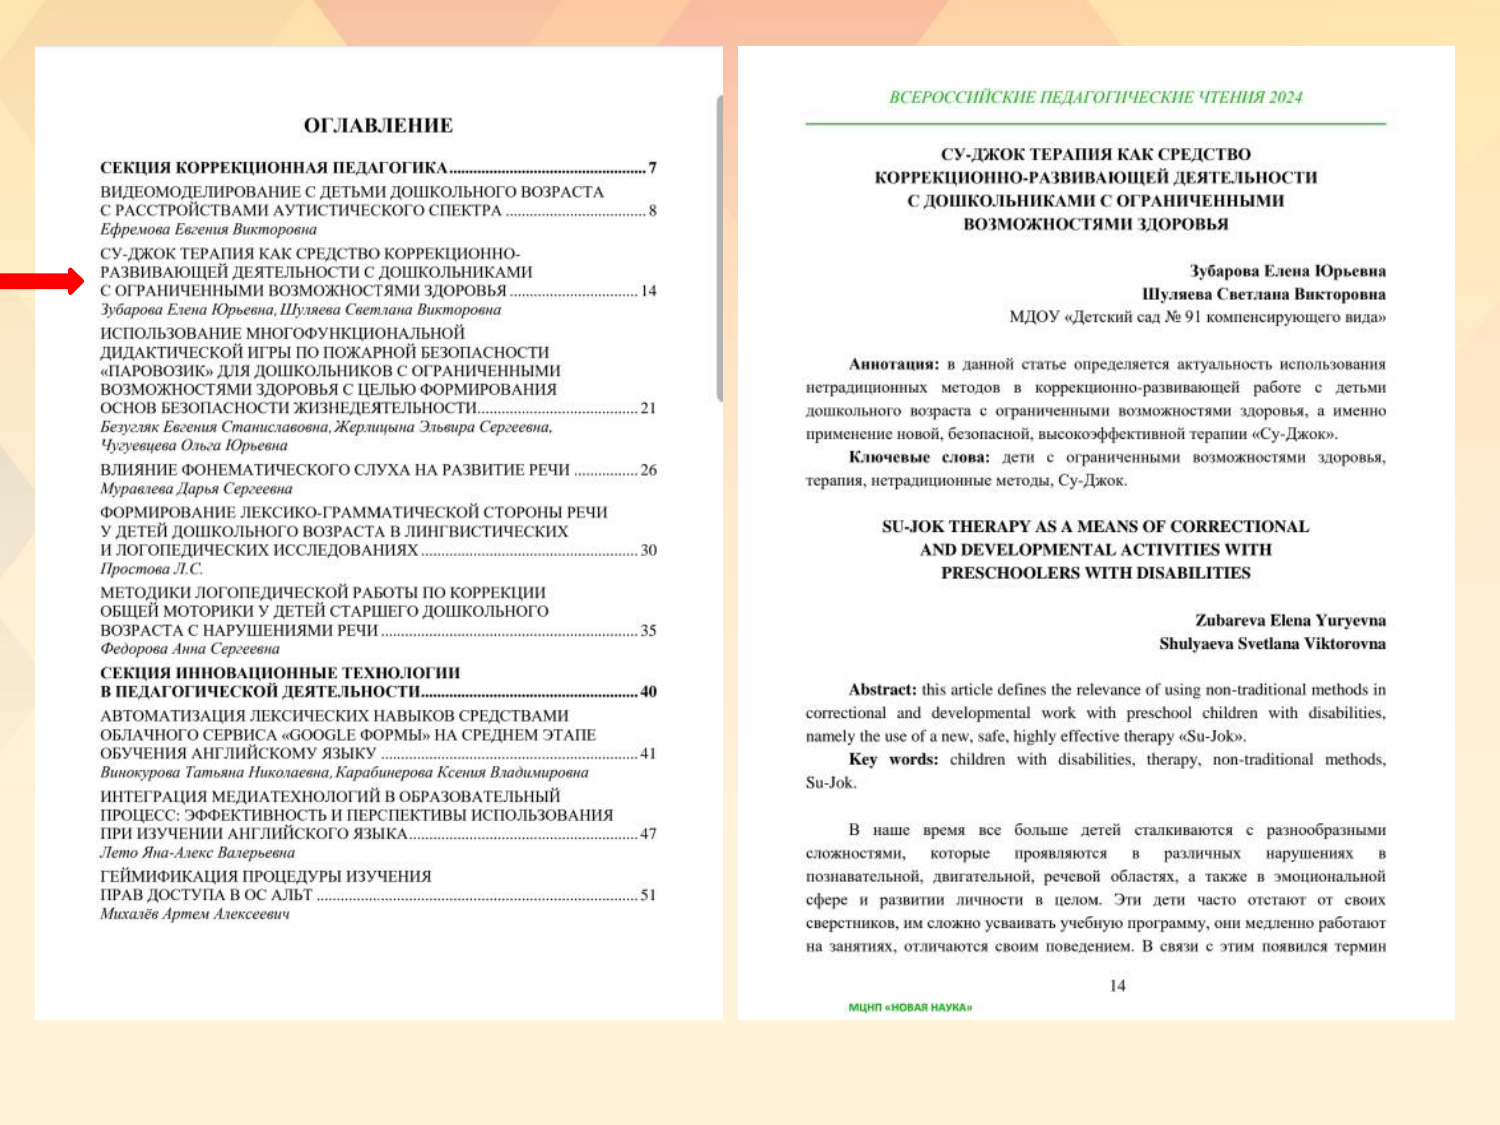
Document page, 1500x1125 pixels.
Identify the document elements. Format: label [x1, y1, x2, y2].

picture [0, 0, 1500, 1125]
list [737, 46, 1456, 1020]
